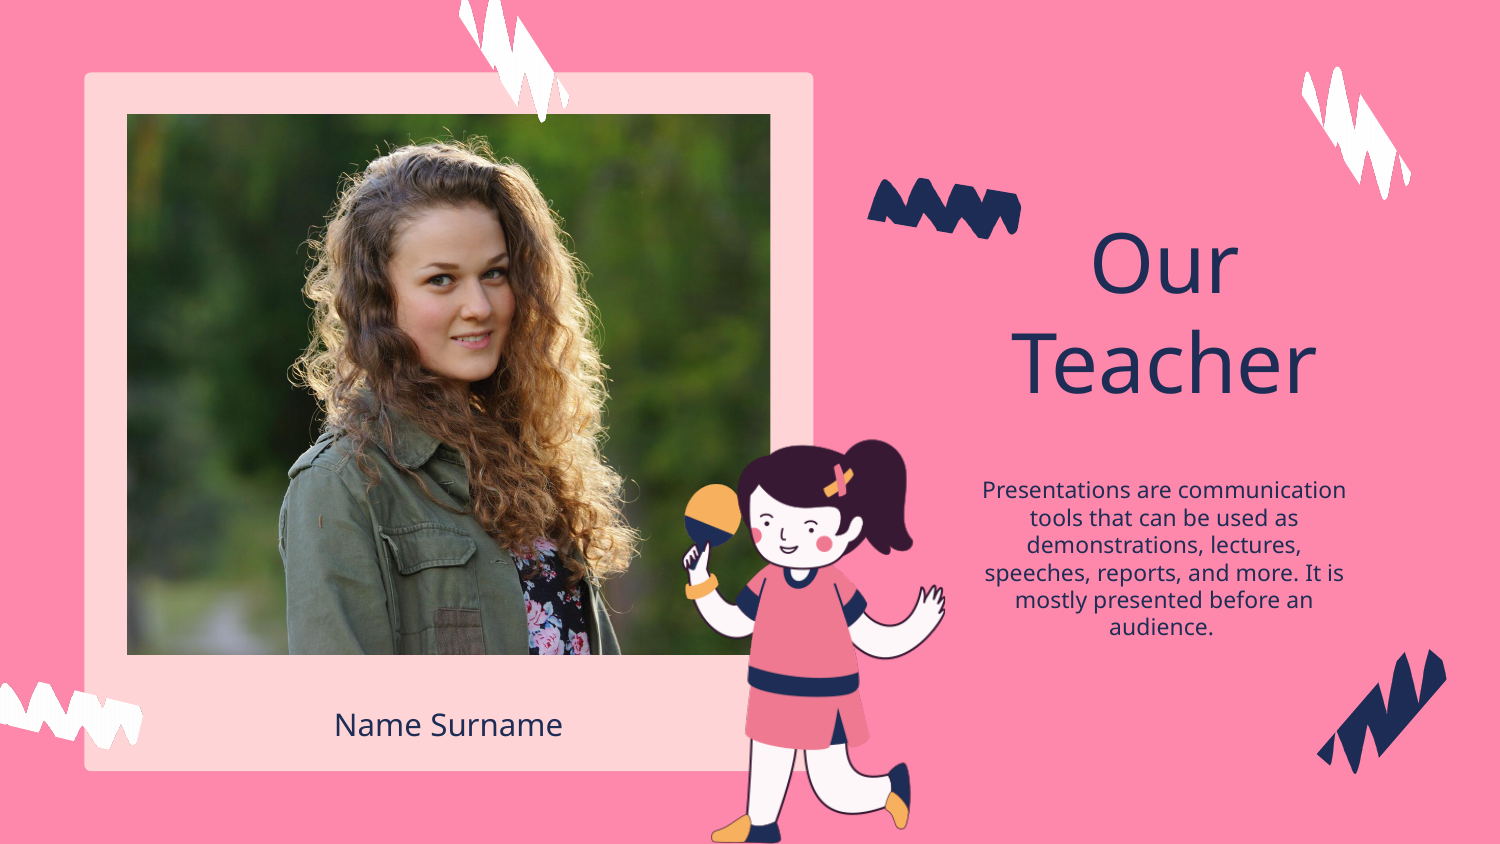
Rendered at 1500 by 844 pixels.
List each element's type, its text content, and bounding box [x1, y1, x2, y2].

text_box Presentations are communication tools that can be used as demonstrations, lectures, speeches, reports, and more. It is mostly presented before an audience. [975, 475, 1354, 641]
text_box [681, 426, 946, 844]
text_box [448, 0, 541, 51]
text_box [0, 672, 79, 743]
text_box [1291, 51, 1416, 207]
text_box [1316, 638, 1455, 787]
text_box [84, 53, 814, 772]
text_box Our Teacher [943, 210, 1386, 411]
text_box [864, 169, 1024, 245]
